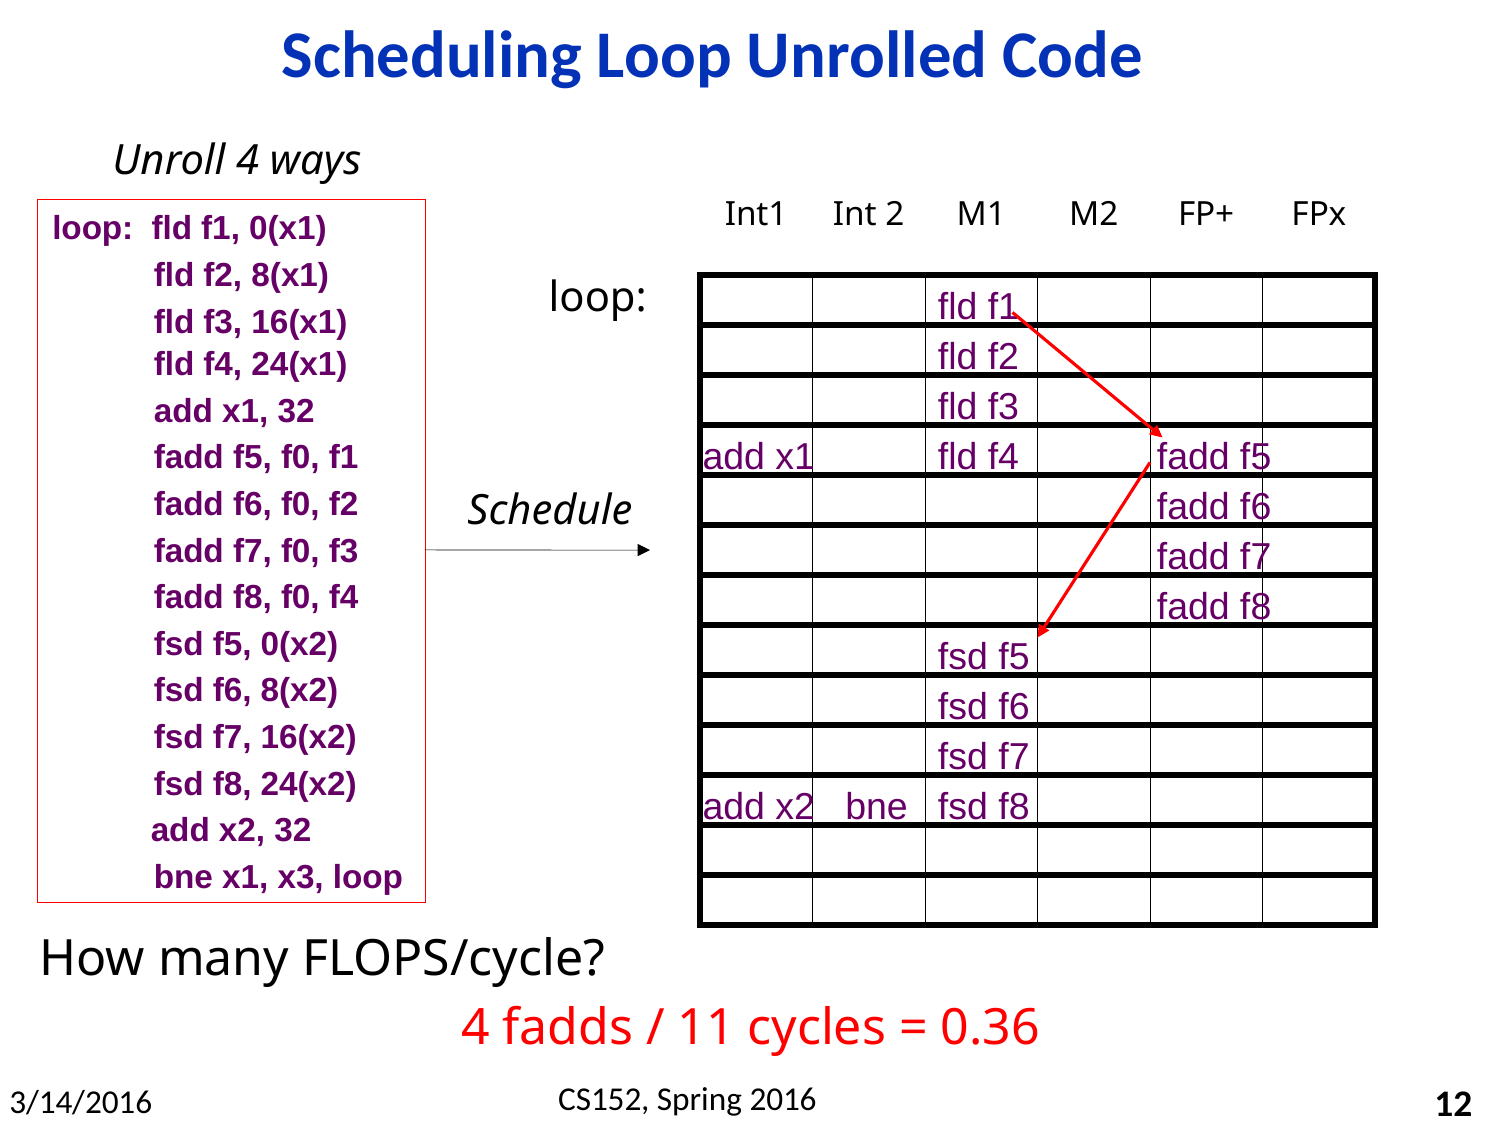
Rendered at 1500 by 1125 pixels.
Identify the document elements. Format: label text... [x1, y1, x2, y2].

text_box Int 2 [812, 187, 924, 238]
text_box add x2 [687, 774, 694, 835]
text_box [699, 274, 1376, 324]
text_box FP+ [1149, 187, 1262, 238]
text_box M1 [924, 187, 1037, 238]
text_box 4 fadds / 11 cycles = 0.36 [446, 987, 1055, 1063]
text_box Int1 [699, 187, 812, 238]
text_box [699, 624, 1376, 674]
slide_number 12 [1174, 1076, 1488, 1125]
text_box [699, 724, 1376, 774]
title Scheduling Loop Unrolled Code [99, 0, 1326, 151]
text_box loop: [533, 262, 662, 328]
text_box M2 [1037, 187, 1149, 238]
text_box FPx [1262, 187, 1375, 238]
text_box loop: fld f1, 0(x1) fld f2, 8(x1) fld f3, 16(x1) fld f4, 24(x1) add x1, 32 fadd f5, f0, f1 fadd f6, f0, f2 fadd f7, f0, f3 fadd f8, f0, f4 fsd f5, 0(x2) fsd f6, 8(x2) fsd f7, 16(x2) fsd f8, 24(x2) add x2, 32 bne x1, x3, loop [37, 199, 425, 903]
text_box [699, 374, 1376, 424]
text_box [699, 874, 1376, 926]
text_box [699, 424, 1376, 474]
text_box Unroll 4 ways [97, 125, 377, 190]
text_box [699, 574, 1376, 624]
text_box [699, 524, 1376, 574]
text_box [699, 474, 1376, 524]
text_box How many FLOPS/cycle? [24, 925, 1238, 994]
text_box [424, 543, 650, 557]
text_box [699, 824, 1376, 874]
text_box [699, 674, 1376, 724]
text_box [699, 324, 1376, 374]
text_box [699, 774, 1376, 824]
text_box Schedule [437, 475, 663, 540]
text_box add x1 [687, 424, 694, 485]
